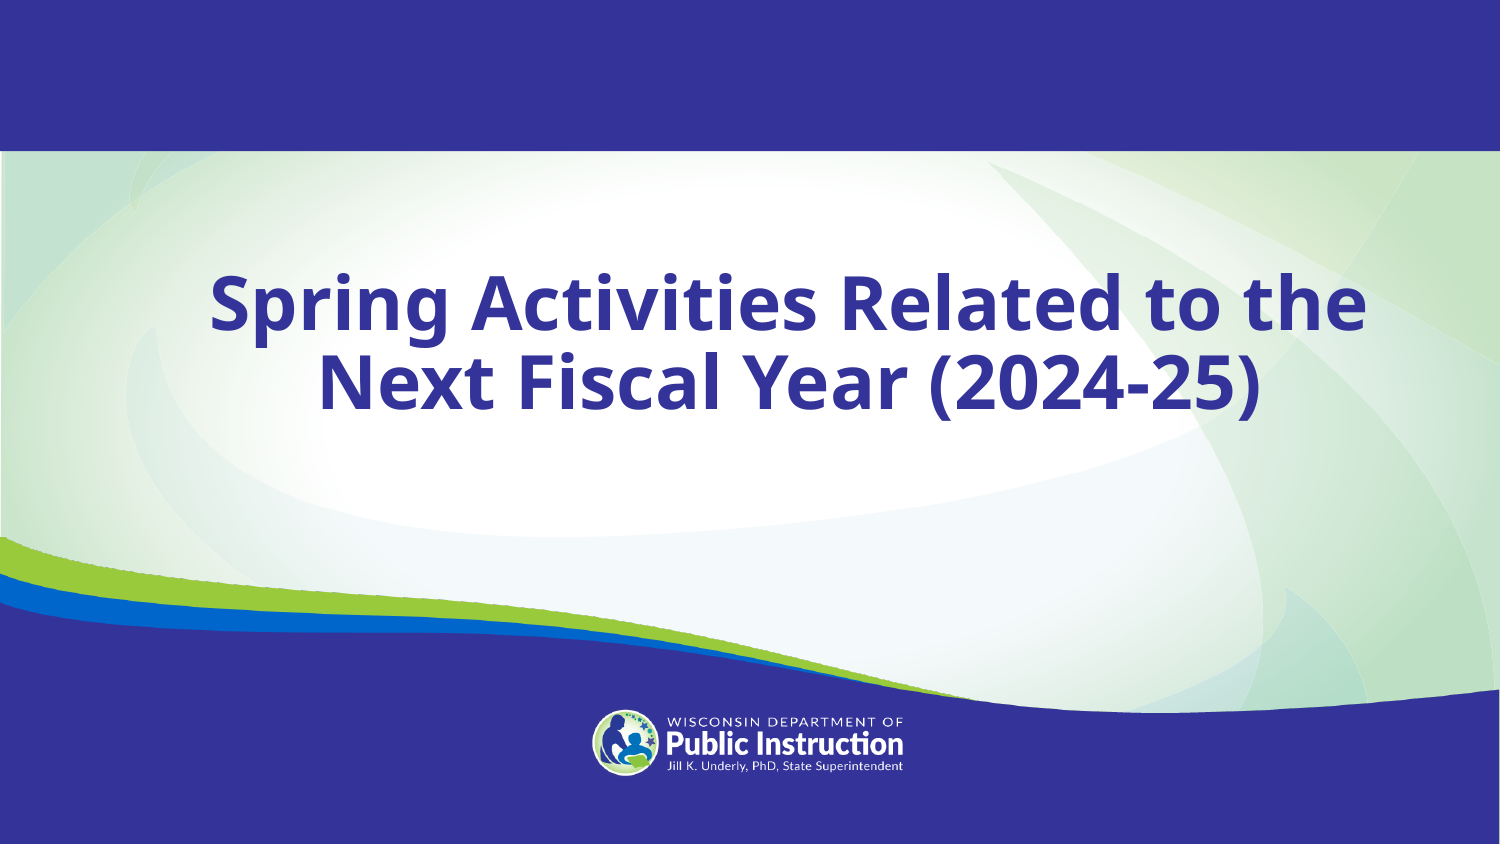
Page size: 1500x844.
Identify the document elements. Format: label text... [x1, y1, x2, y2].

picture [0, 537, 1500, 844]
list Spring Activities Related to the Next Fiscal Year (2024-25) [180, 257, 1399, 571]
